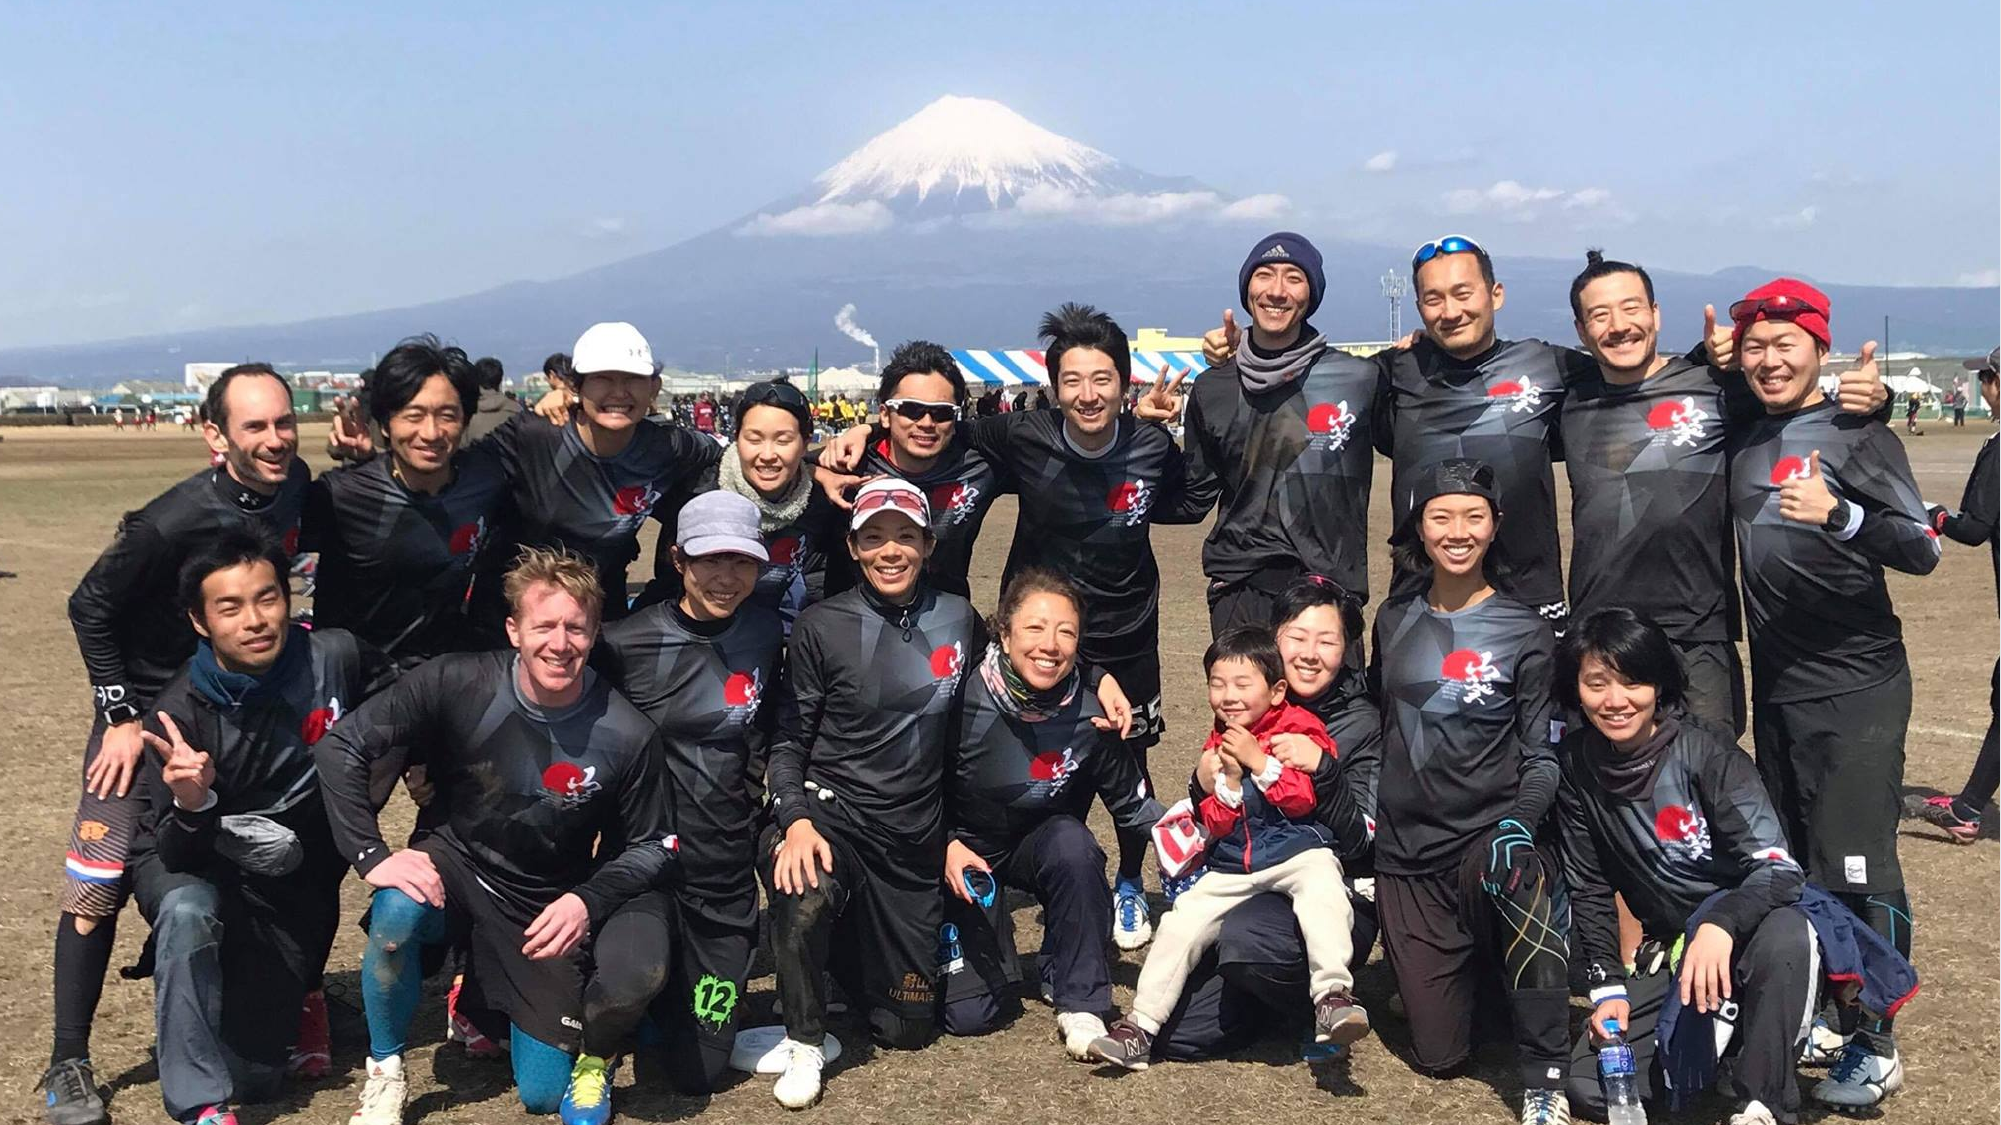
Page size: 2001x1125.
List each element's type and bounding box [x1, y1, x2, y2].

list [0, 0, 2000, 1125]
